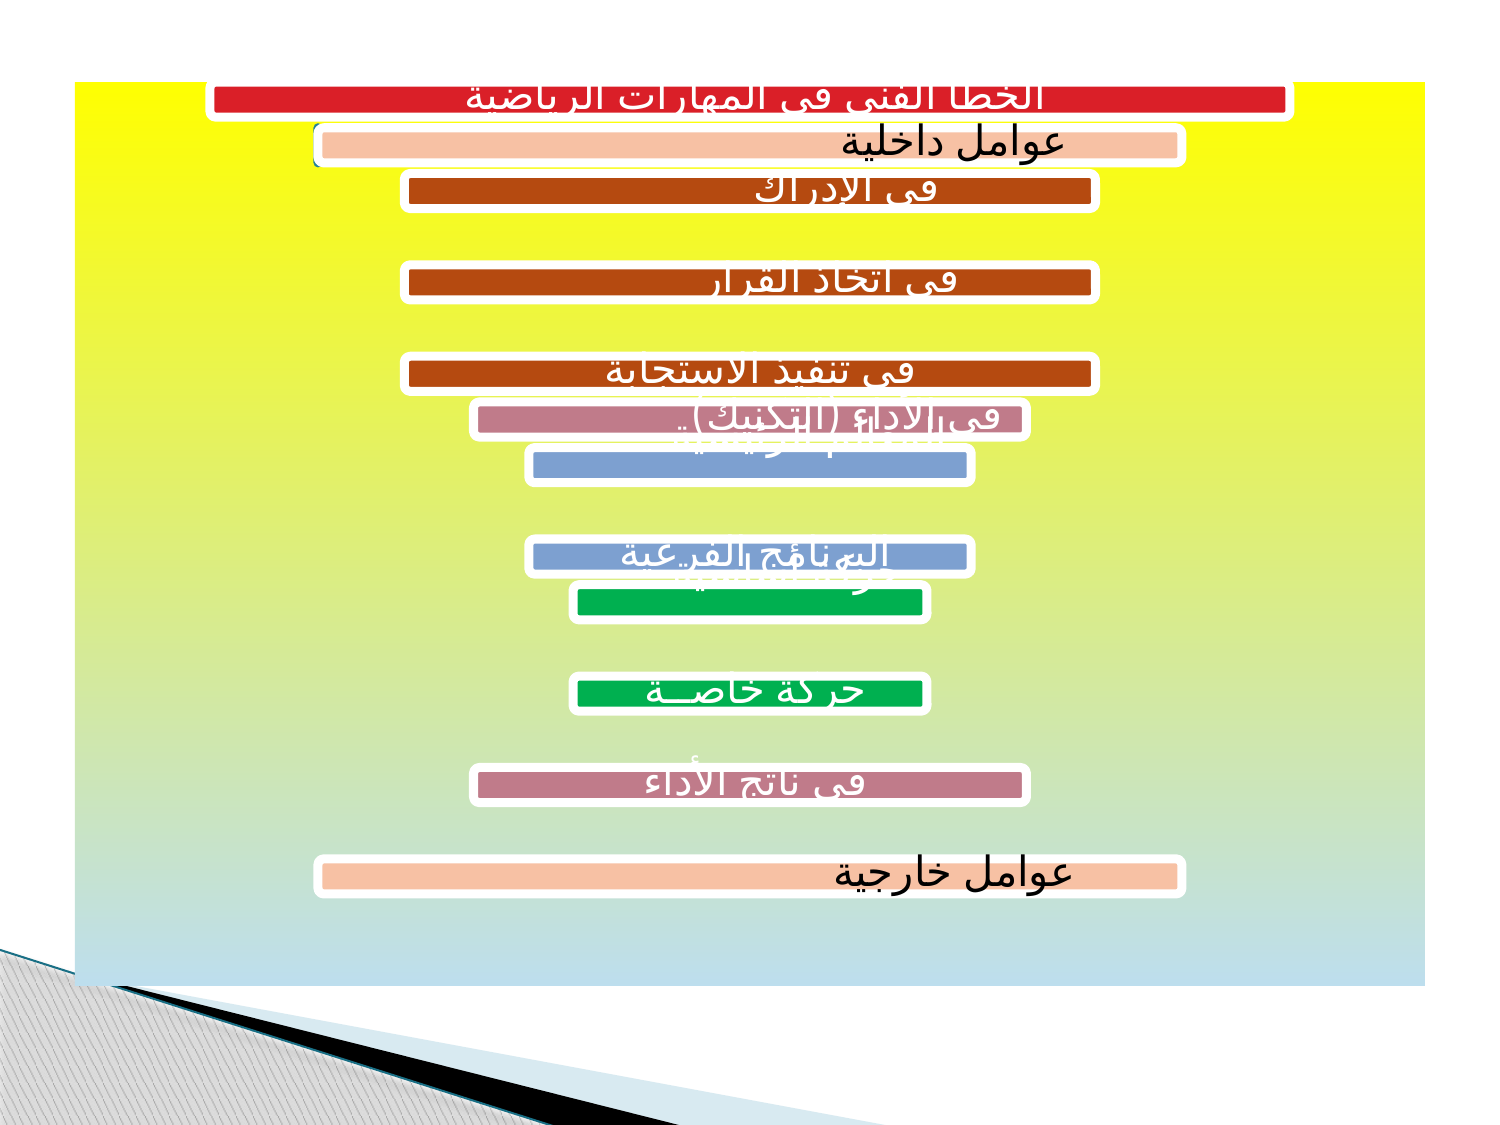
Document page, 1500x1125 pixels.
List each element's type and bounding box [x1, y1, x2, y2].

list [74, 81, 1426, 986]
